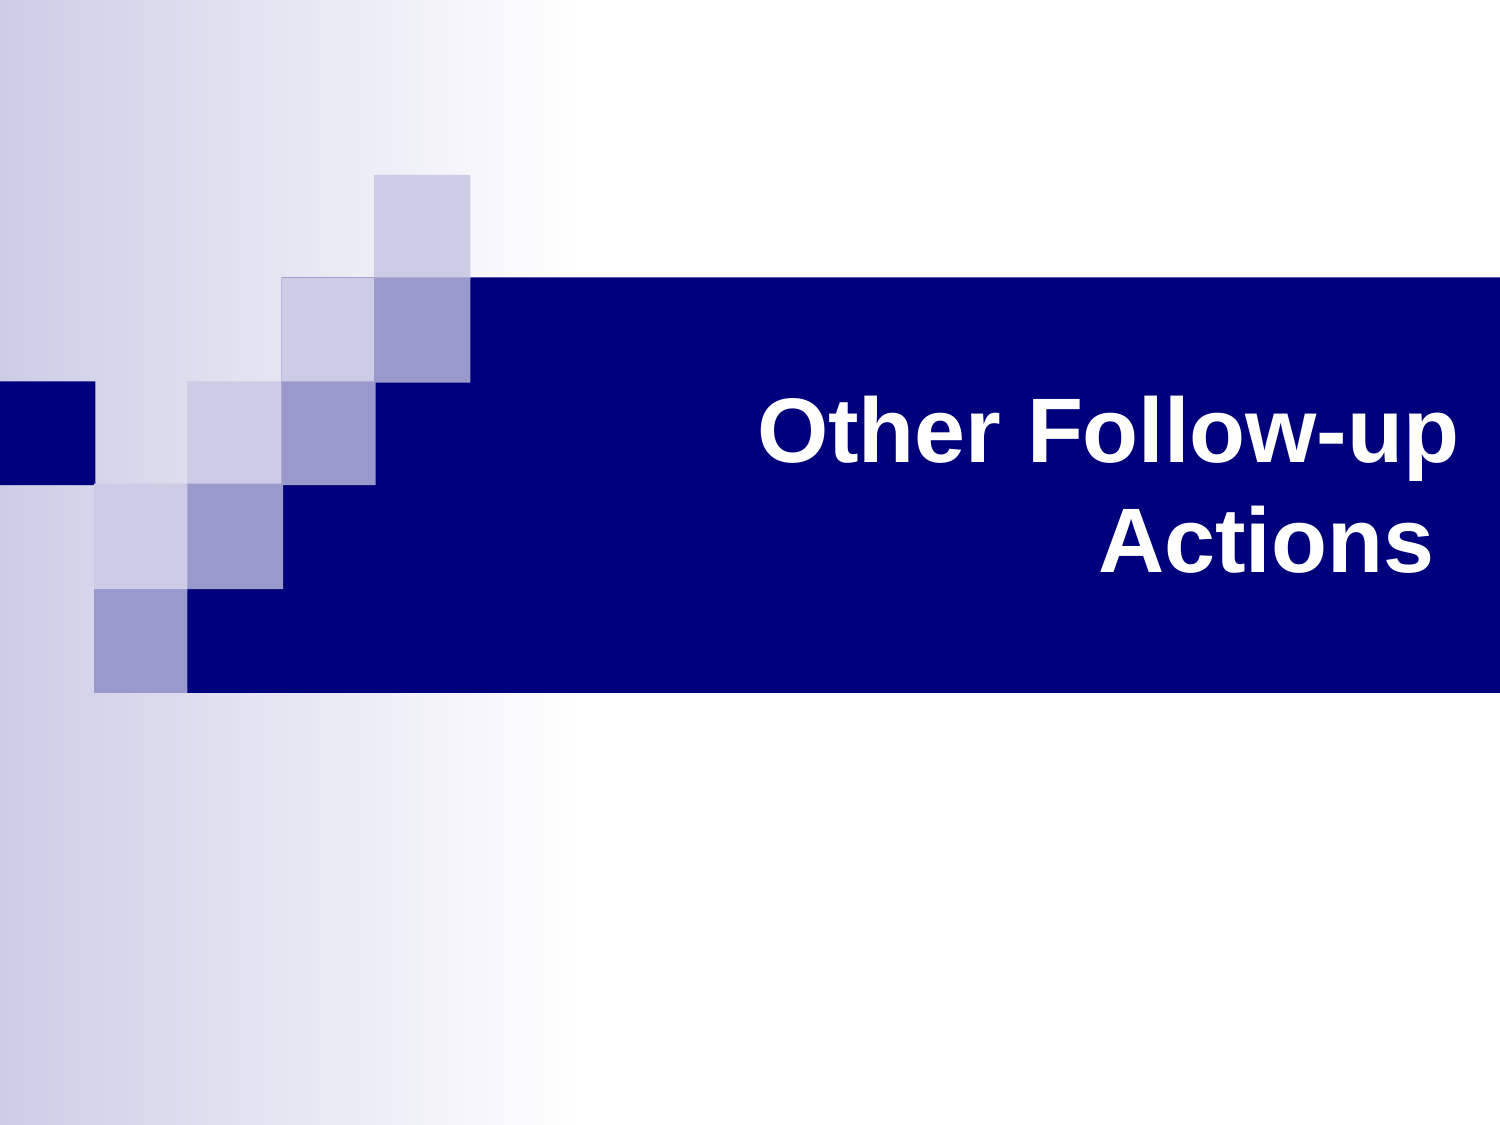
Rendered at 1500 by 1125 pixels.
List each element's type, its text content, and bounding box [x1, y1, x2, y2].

title Other Follow-up Actions [487, 299, 1475, 663]
